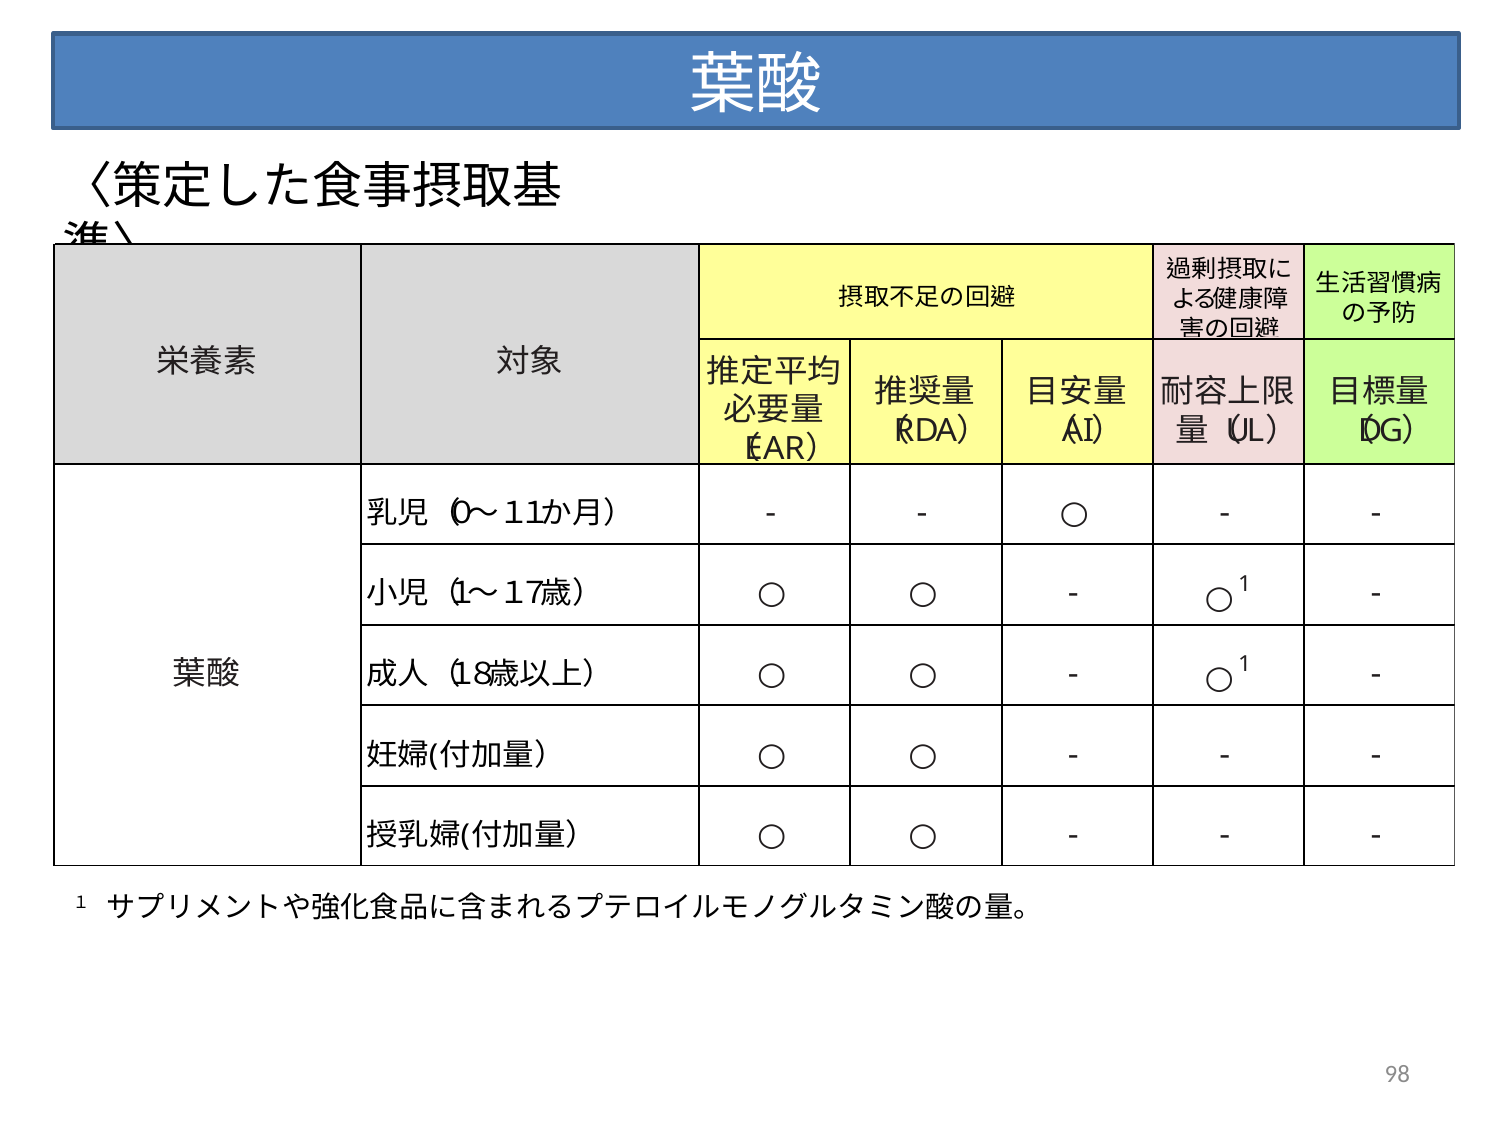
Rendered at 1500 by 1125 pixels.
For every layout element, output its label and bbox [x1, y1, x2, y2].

text_box [57, 880, 1486, 931]
text_box [51, 31, 1461, 130]
slide_number [1074, 1042, 1425, 1103]
text_box [47, 146, 651, 282]
picture [52, 243, 1459, 870]
